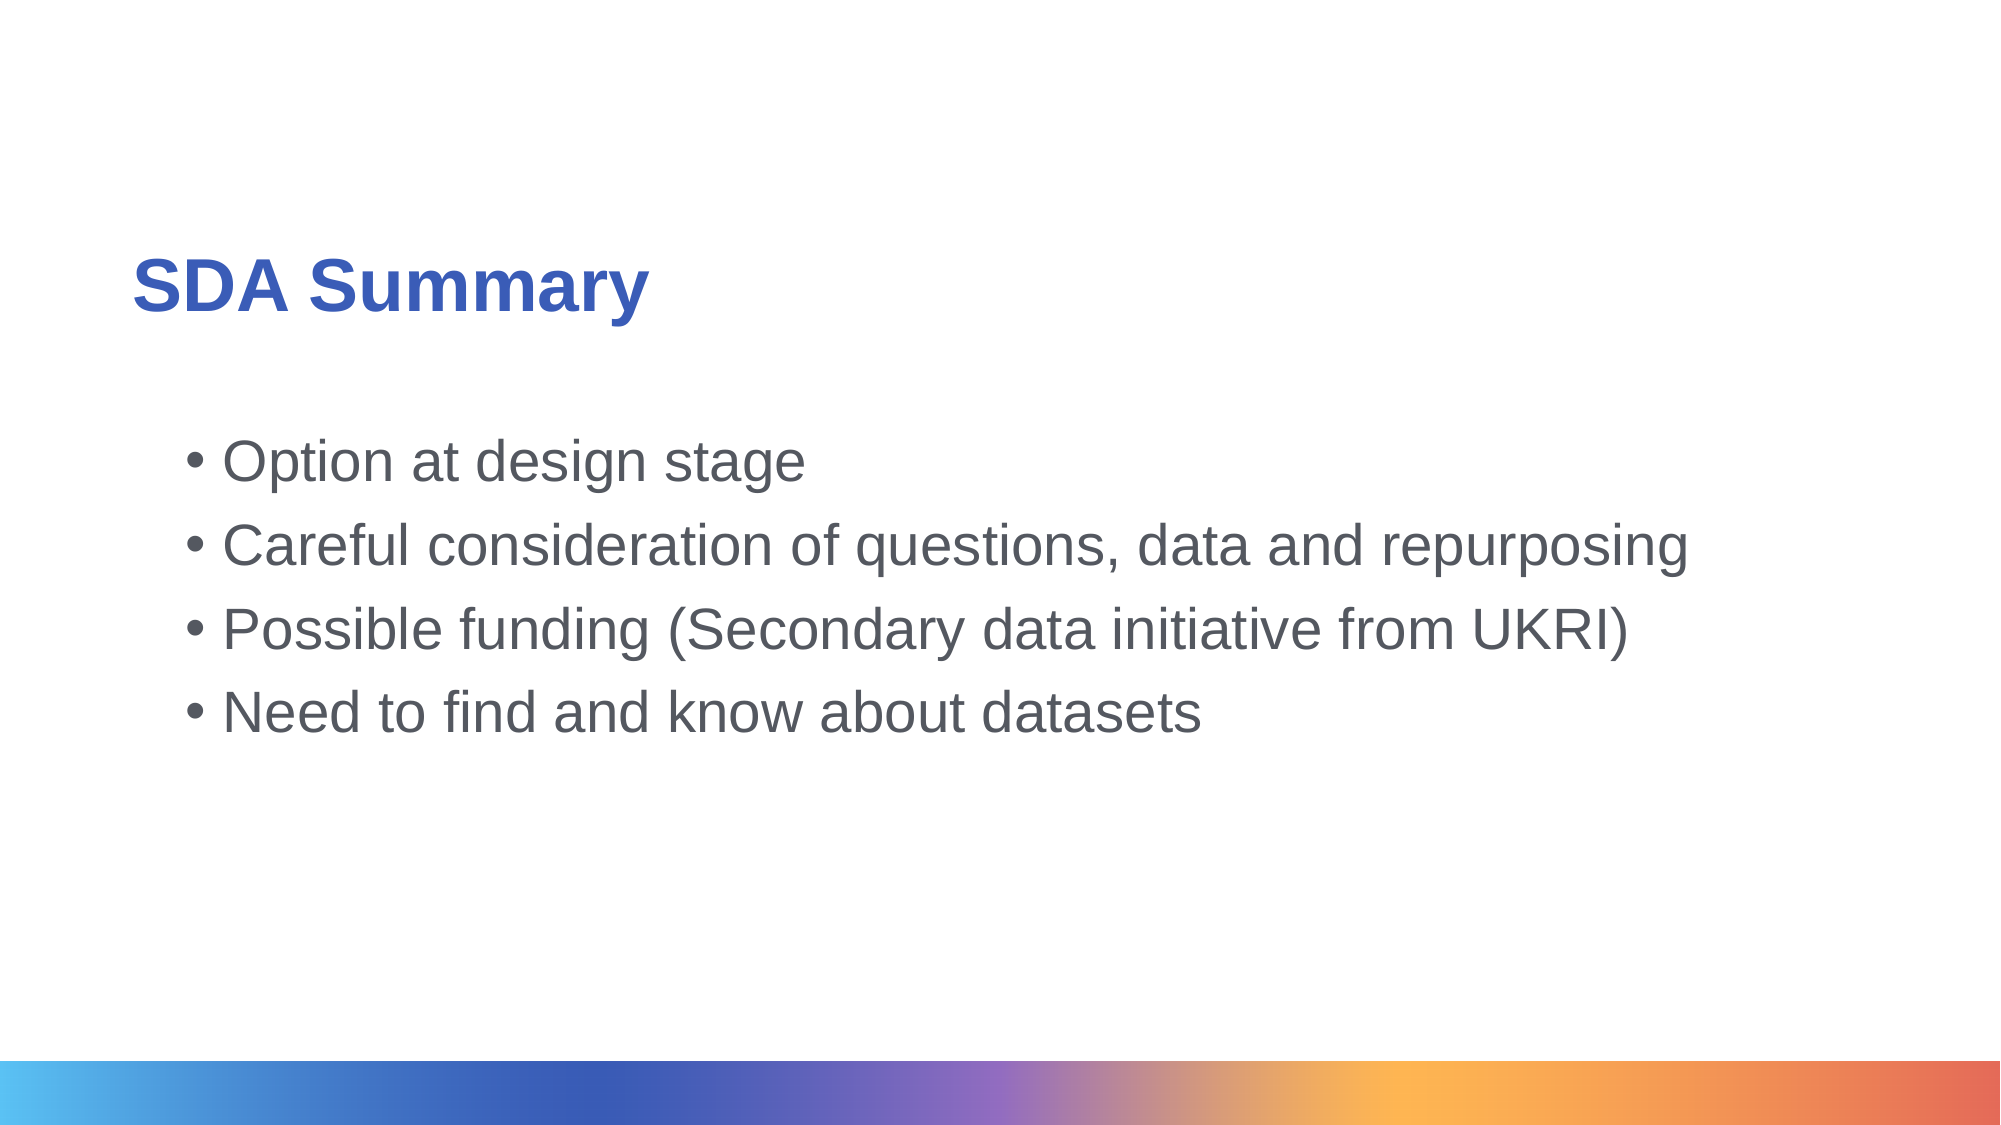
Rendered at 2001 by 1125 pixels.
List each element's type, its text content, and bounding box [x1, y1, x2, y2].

title SDA Summary [117, 178, 1793, 396]
list Option at design stage Careful consideration of questions, data and repurposing Possible funding (Secondary data initiative from UKRI) Need to find and know about datasets [170, 424, 1853, 903]
picture [0, 1061, 2000, 1125]
